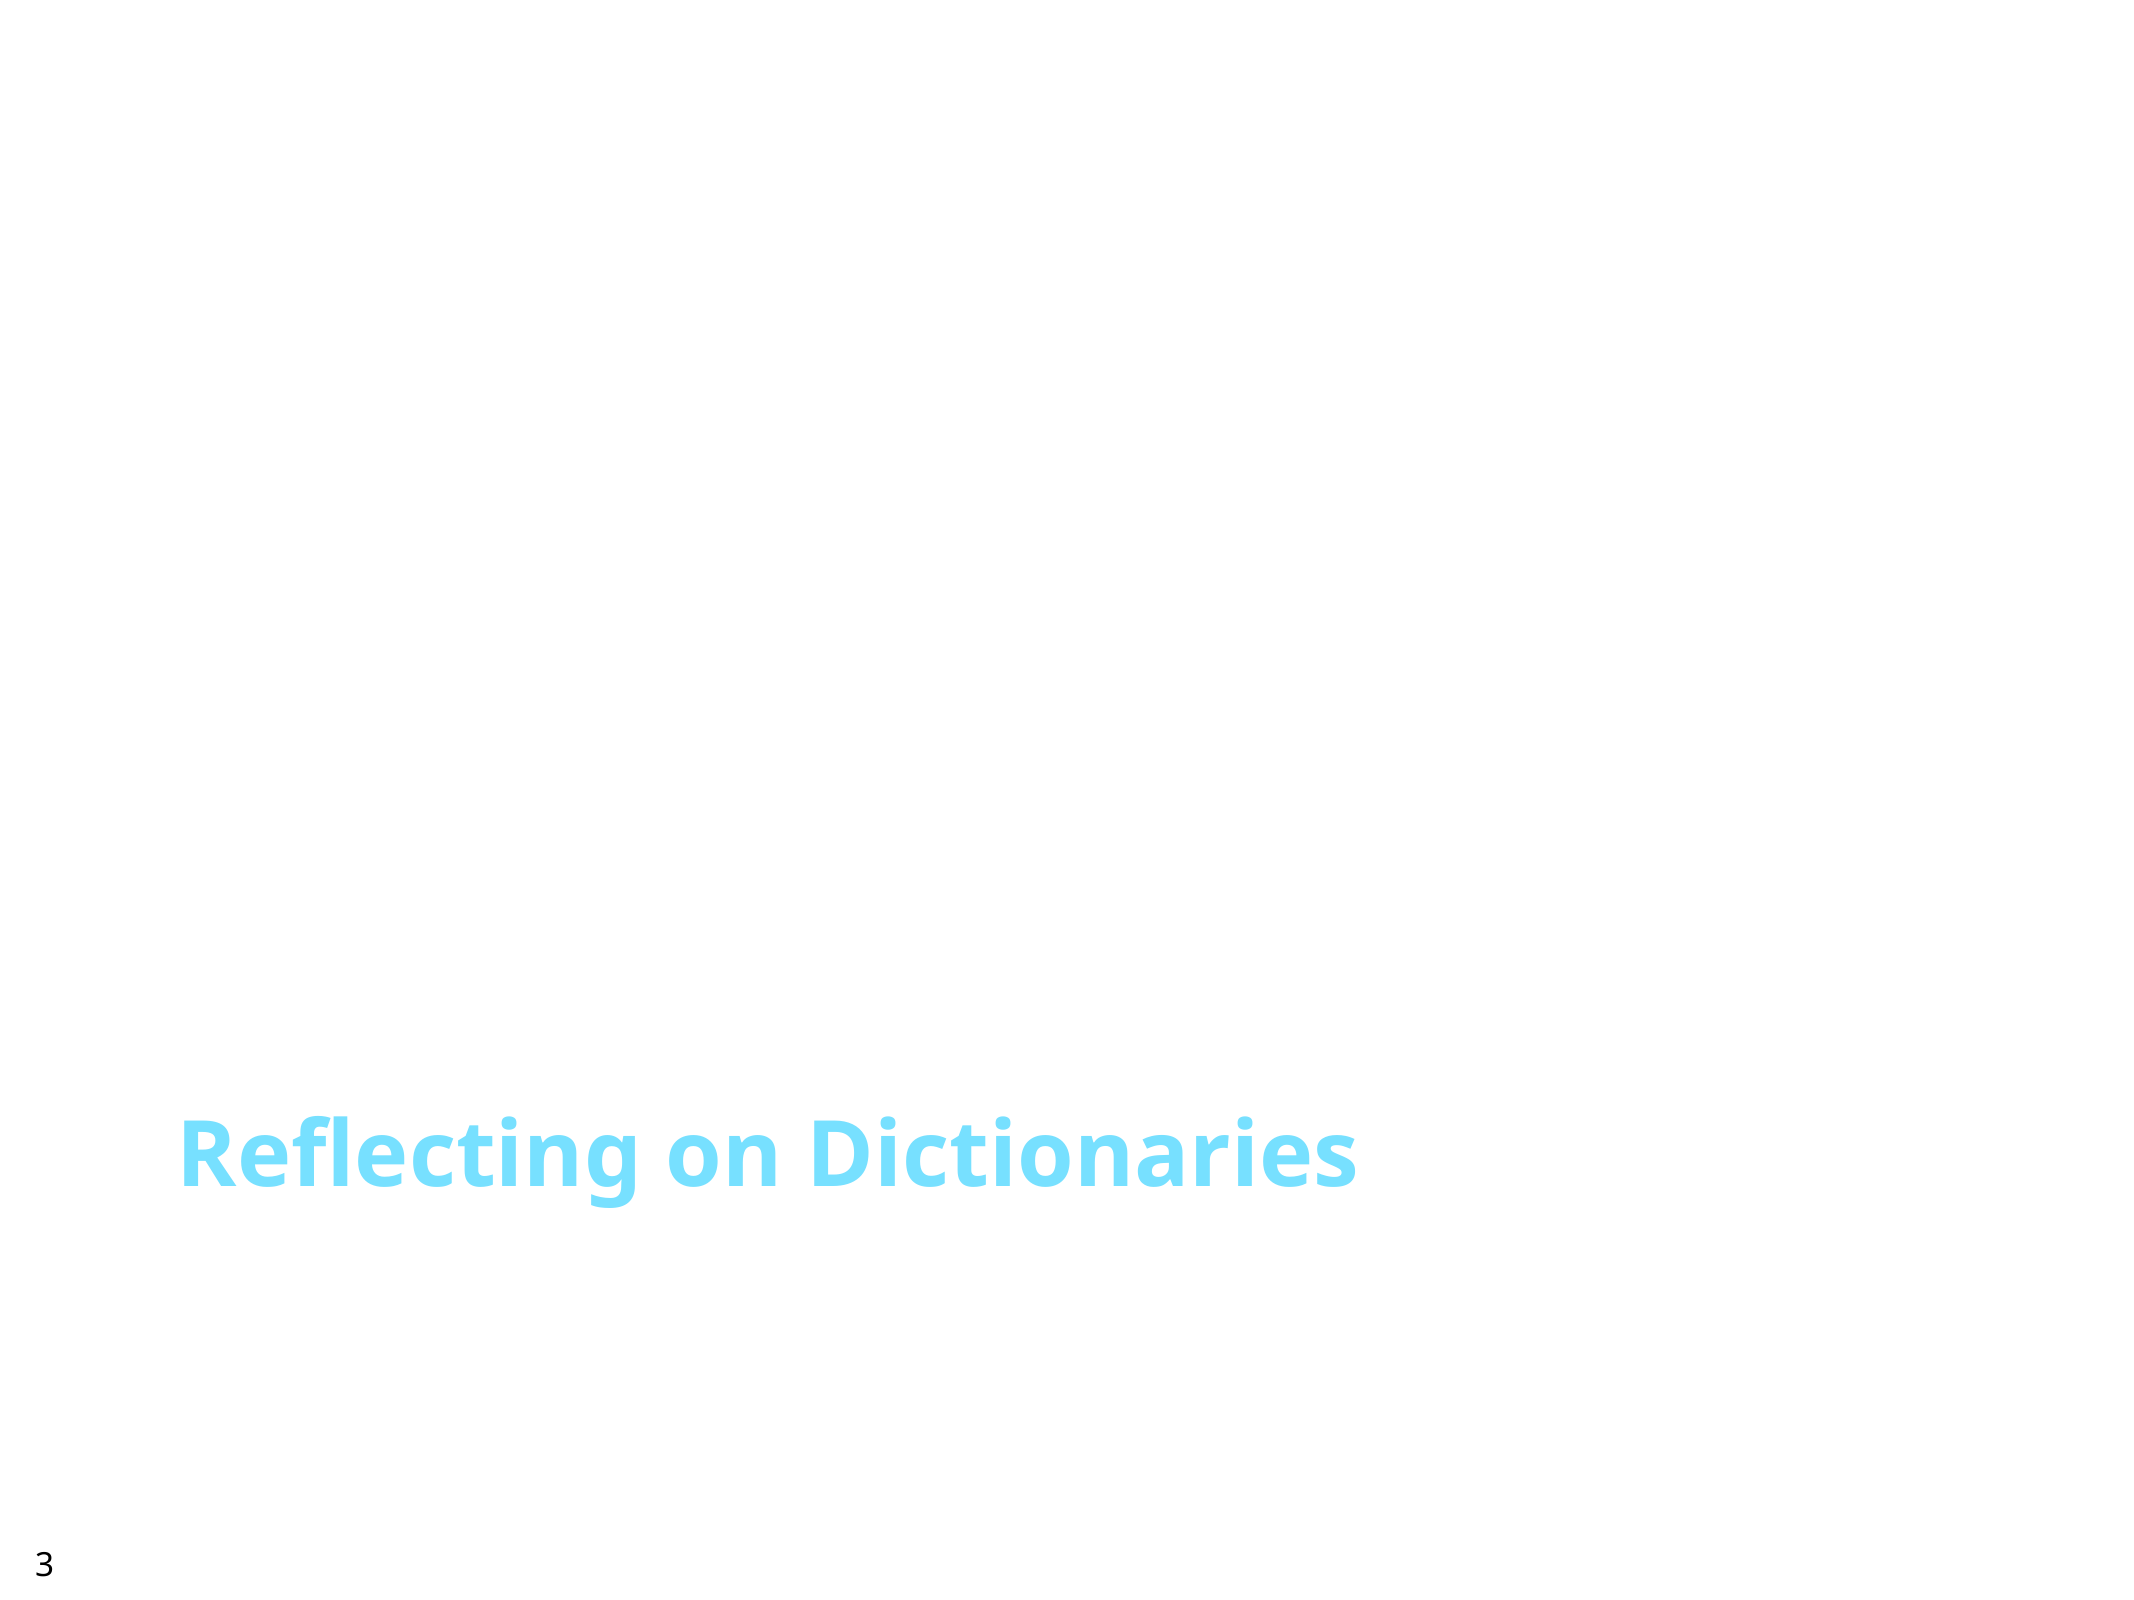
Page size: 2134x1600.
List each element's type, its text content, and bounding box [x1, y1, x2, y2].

slide_number 2 [16, 1533, 74, 1588]
list Reflecting on Dictionaries [167, 974, 1983, 1326]
